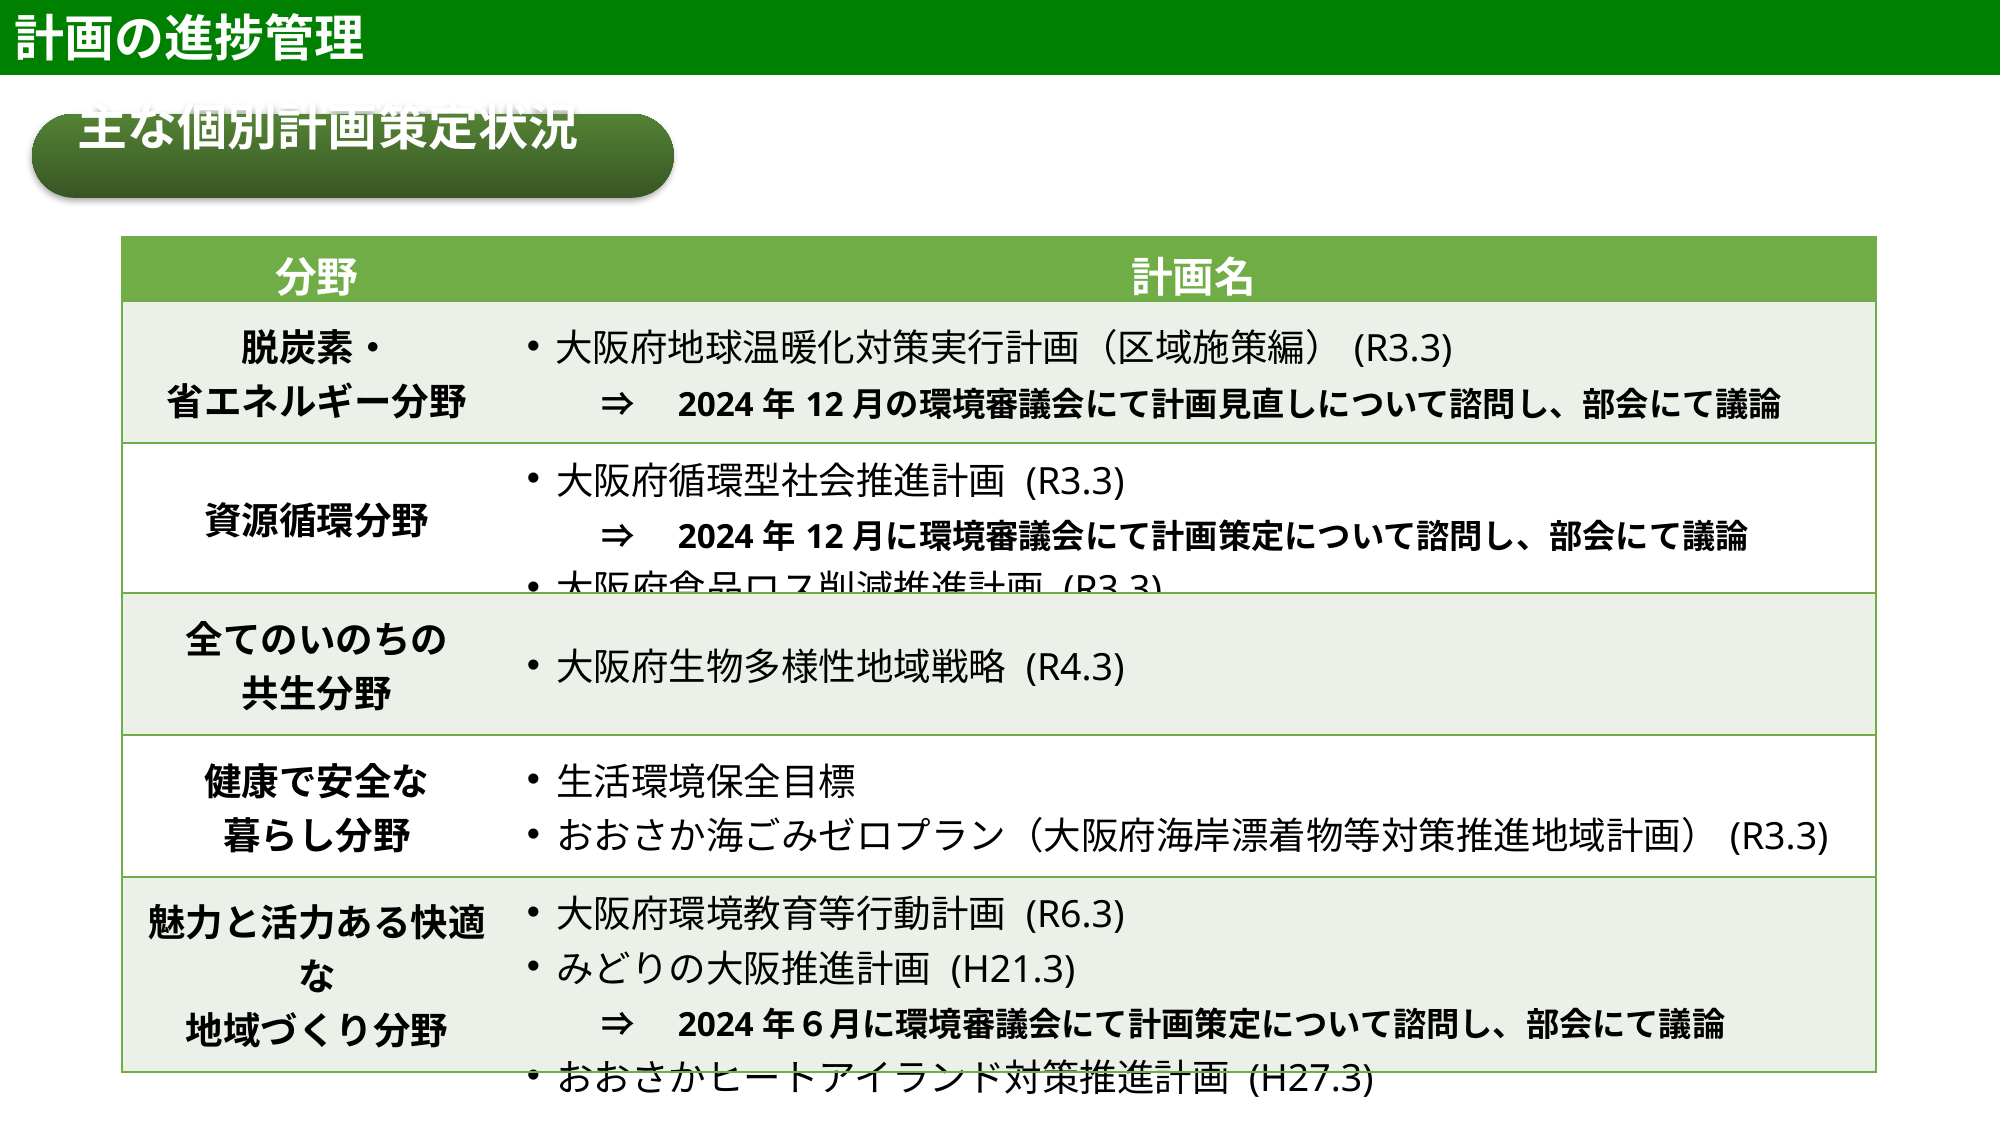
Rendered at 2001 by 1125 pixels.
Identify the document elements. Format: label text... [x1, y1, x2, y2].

table_cell 資源循環分野 [123, 444, 512, 592]
table_cell 健康で安全な 暮らし分野 [123, 736, 512, 876]
table_cell 脱炭素・ 省エネルギー分野 [123, 302, 512, 442]
table_cell 大阪府地球温暖化対策実行計画（区域施策編）(R3.3) ⇒ 2024年12月の環境審議会にて計画見直しについて諮問し、部会にて議論 [512, 302, 1875, 442]
text_box 計画の進捗管理 [0, 0, 2000, 75]
table_cell 大阪府循環型社会推進計画 (R3.3) ⇒ 2024年12月に環境審議会にて計画策定について諮問し、部会にて議論 大阪府食品ロス削減推進計画 (R3.3) [512, 444, 1875, 592]
table_cell 全てのいのちの 共生分野 [123, 594, 512, 734]
table_cell 生活環境保全目標 おおさか海ごみゼロプラン（大阪府海岸漂着物等対策推進地域計画）(R3.3) [512, 736, 1875, 876]
text_box 主な個別計画策定状況 [32, 113, 674, 198]
table_header 計画名 [512, 237, 1875, 301]
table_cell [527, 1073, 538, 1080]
table_cell 大阪府環境教育等行動計画 (R6.3) みどりの大阪推進計画 (H21.3) ⇒ 2024年６月に環境審議会にて計画策定について諮問し、部会にて議論 おおさかヒートアイランド対策推進計画 (H27.3) [512, 878, 1875, 1071]
table_cell 大阪府生物多様性地域戦略 (R4.3) [512, 594, 1875, 734]
table_cell 魅力と活力ある快適な 地域づくり分野 [123, 878, 512, 1071]
table_header 分野 [123, 237, 512, 301]
